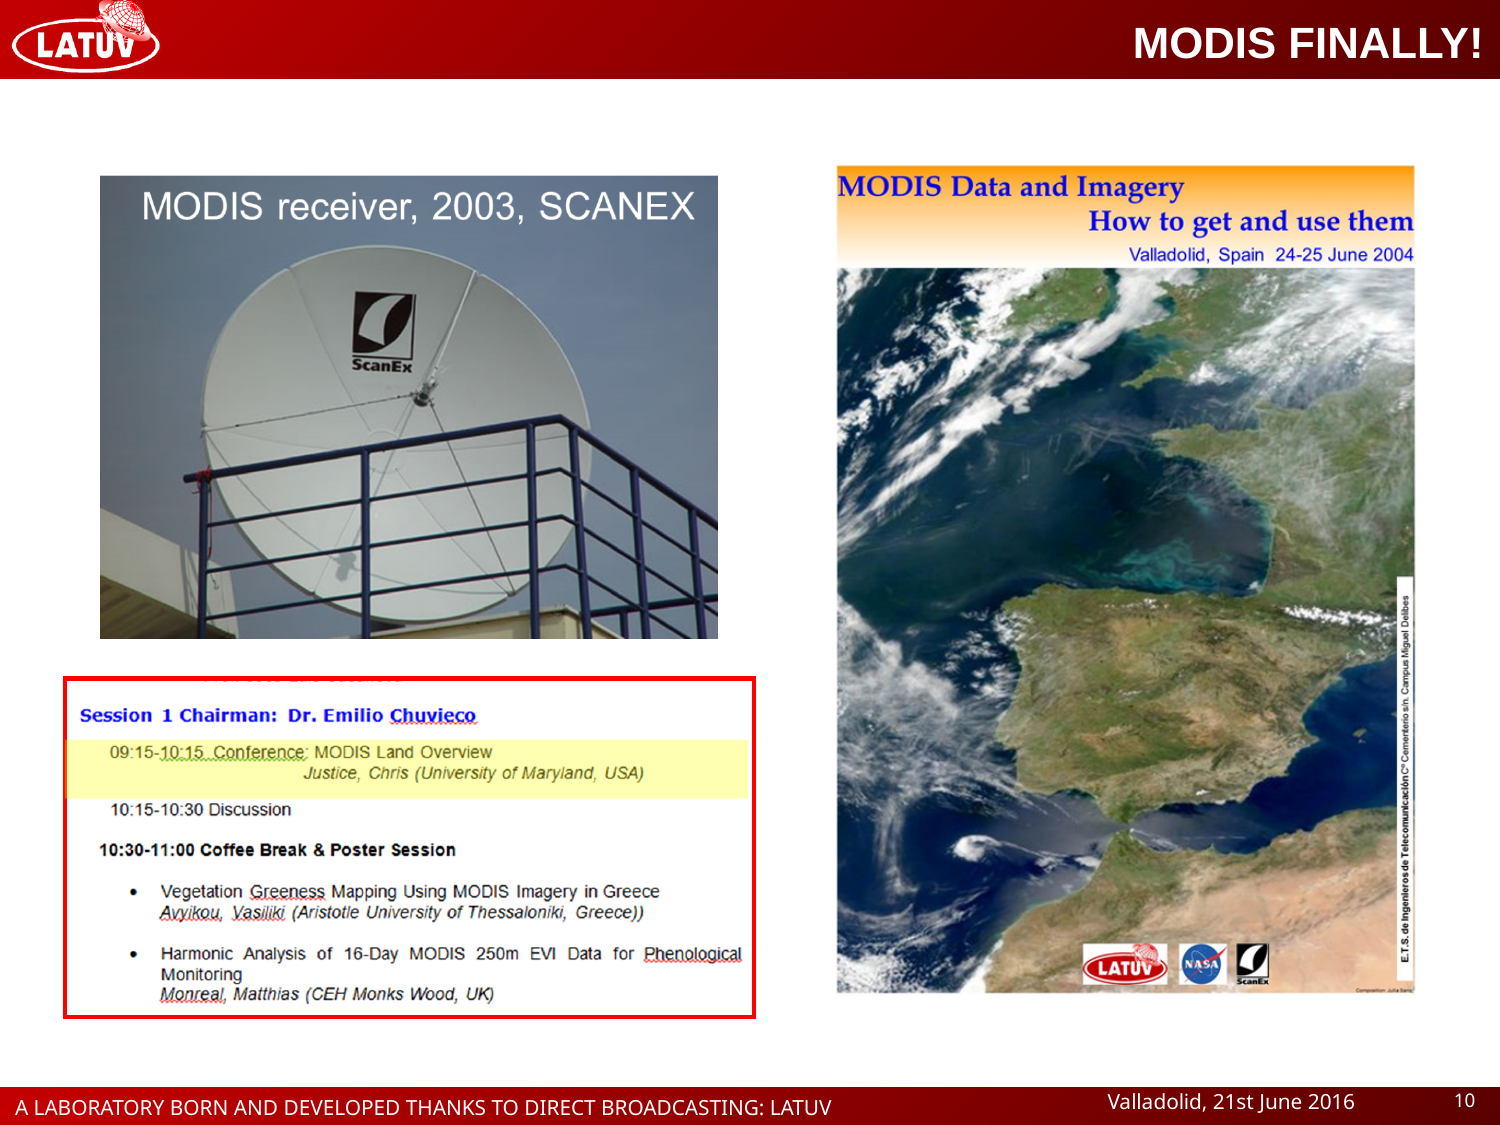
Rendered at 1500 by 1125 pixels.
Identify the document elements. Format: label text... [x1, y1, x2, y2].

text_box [64, 680, 753, 1016]
picture [9, 0, 162, 75]
picture [100, 170, 719, 639]
picture [820, 160, 1432, 996]
text_box MODIS FINALLY! [1118, 7, 1499, 75]
